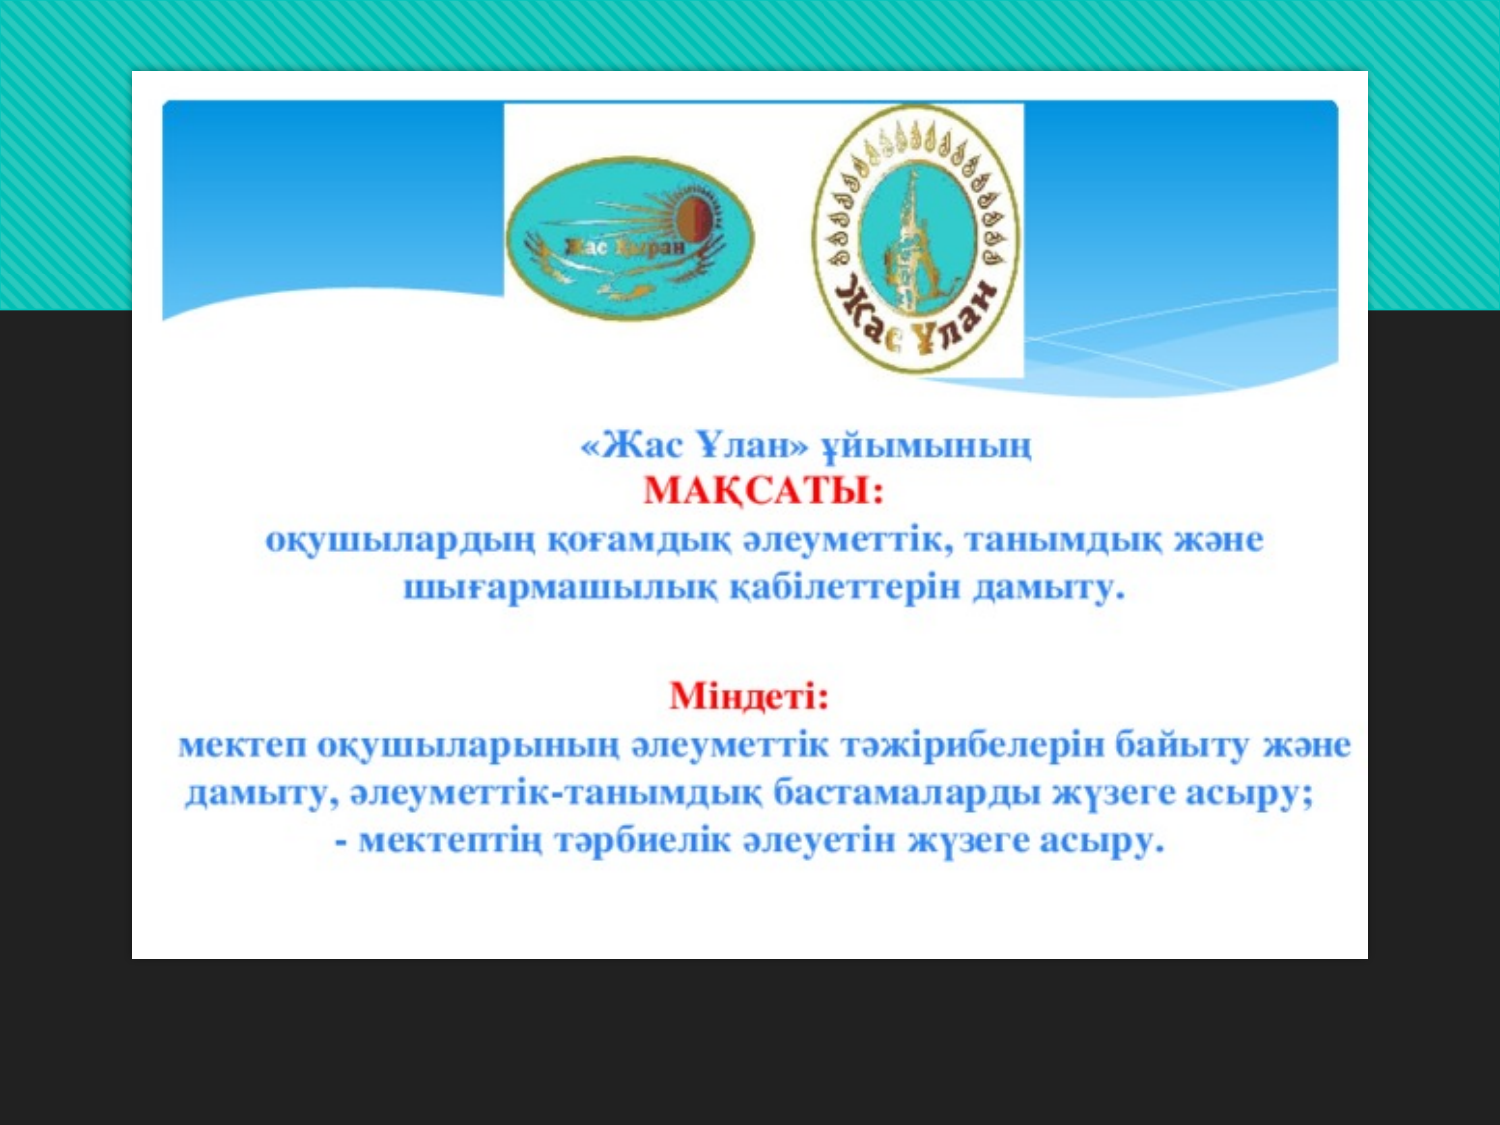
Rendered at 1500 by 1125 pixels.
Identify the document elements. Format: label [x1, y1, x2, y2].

list [132, 70, 1368, 960]
